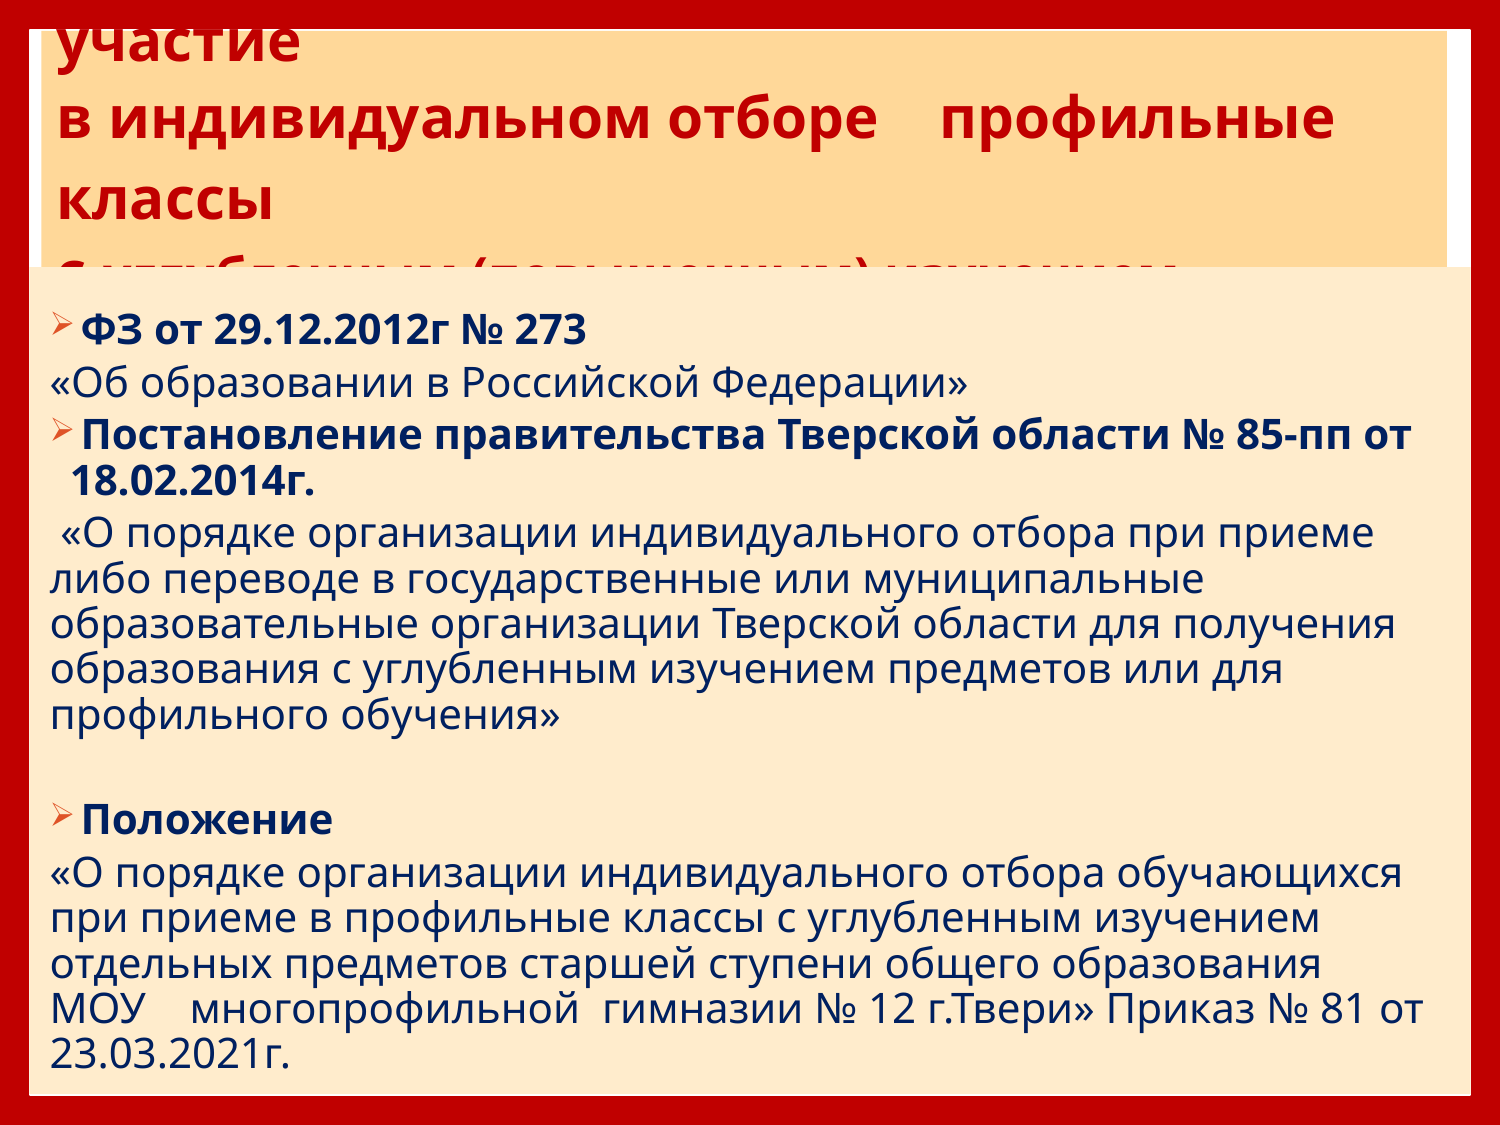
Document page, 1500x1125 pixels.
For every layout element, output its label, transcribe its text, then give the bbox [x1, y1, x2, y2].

list ФЗ от 29.12.2012г № 273 «Об образовании в Российской Федерации» Постановление правительства Тверской области № 85-пп от 18.02.2014г. «О порядке организации индивидуального отбора при приеме либо переводе в государственные или муниципальные образовательные организации Тверской области для получения образования с углубленным изучением предметов или для профильного обучения» Положение «О порядке организации индивидуального отбора обучающихся при приеме в профильные классы с углубленным изучением отдельных предметов старшей ступени общего образования МОУ многопрофильной гимназии № 12 г.Твери» Приказ № 81 от 23.03.2021г. [29, 267, 1471, 1094]
title Нормативно-правовые документы на участие в индивидуальном отборе профильные классы с углубленным (повышенным) изучением предметов [41, 30, 1447, 267]
